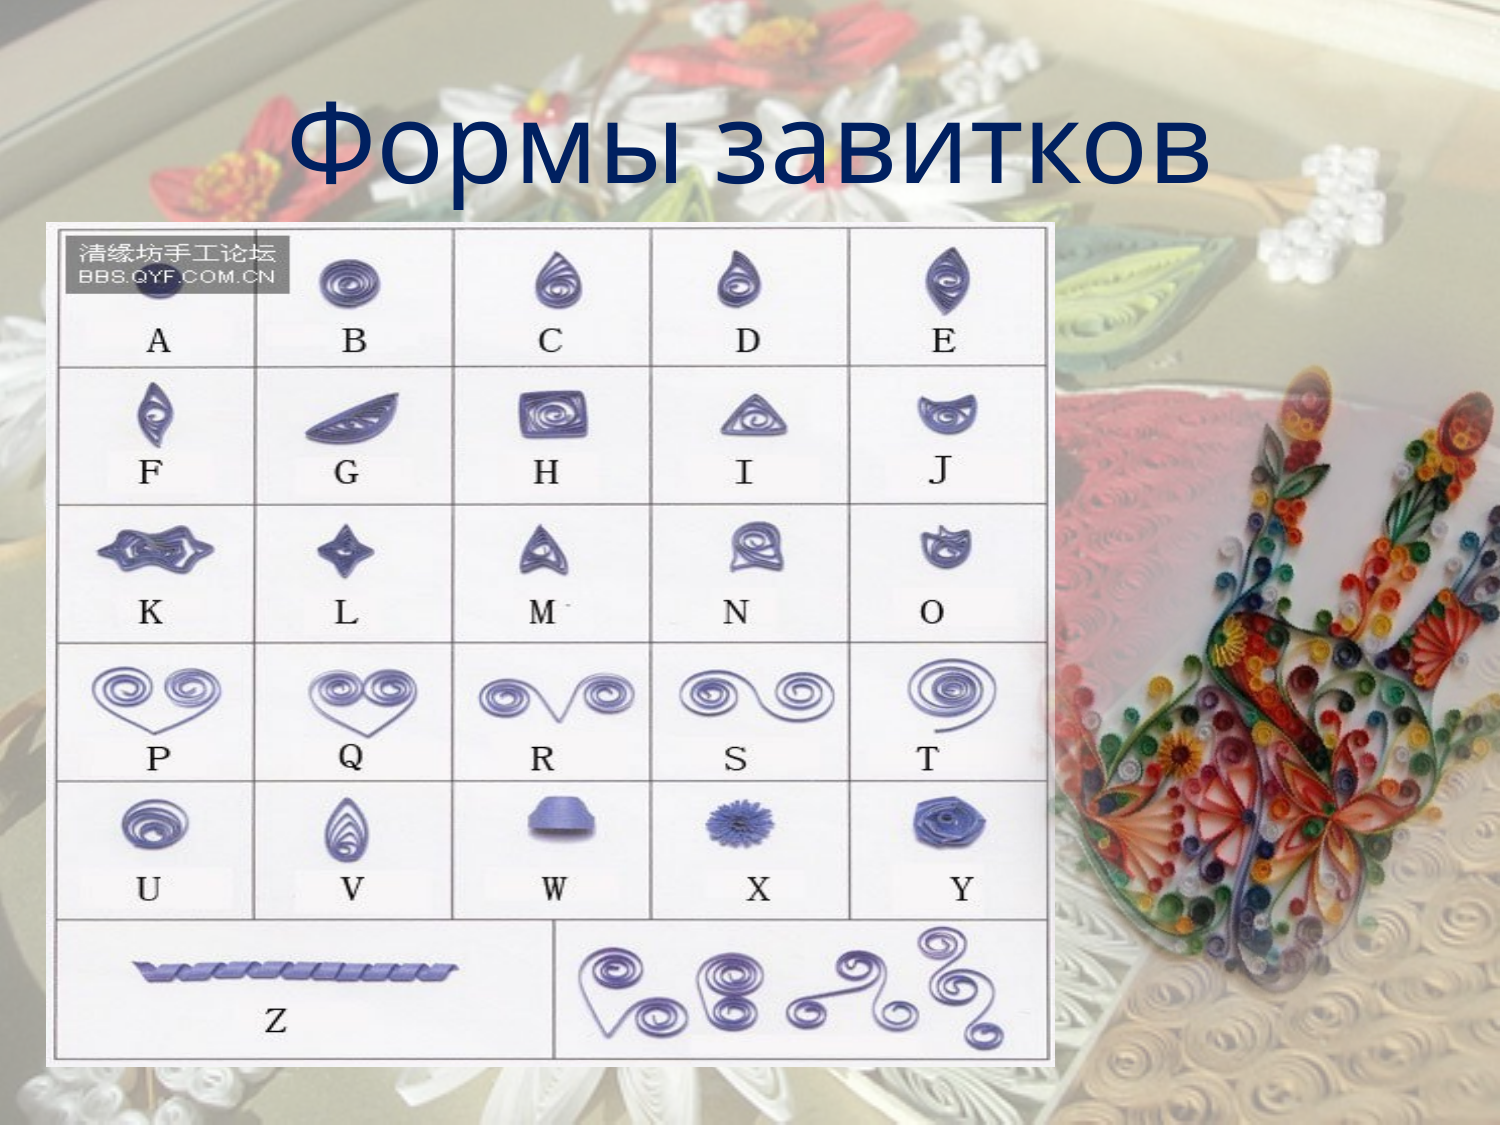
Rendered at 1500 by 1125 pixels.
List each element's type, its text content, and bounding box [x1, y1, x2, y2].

picture [981, 196, 1500, 1125]
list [46, 222, 975, 1067]
title Формы завитков [75, 45, 1425, 220]
